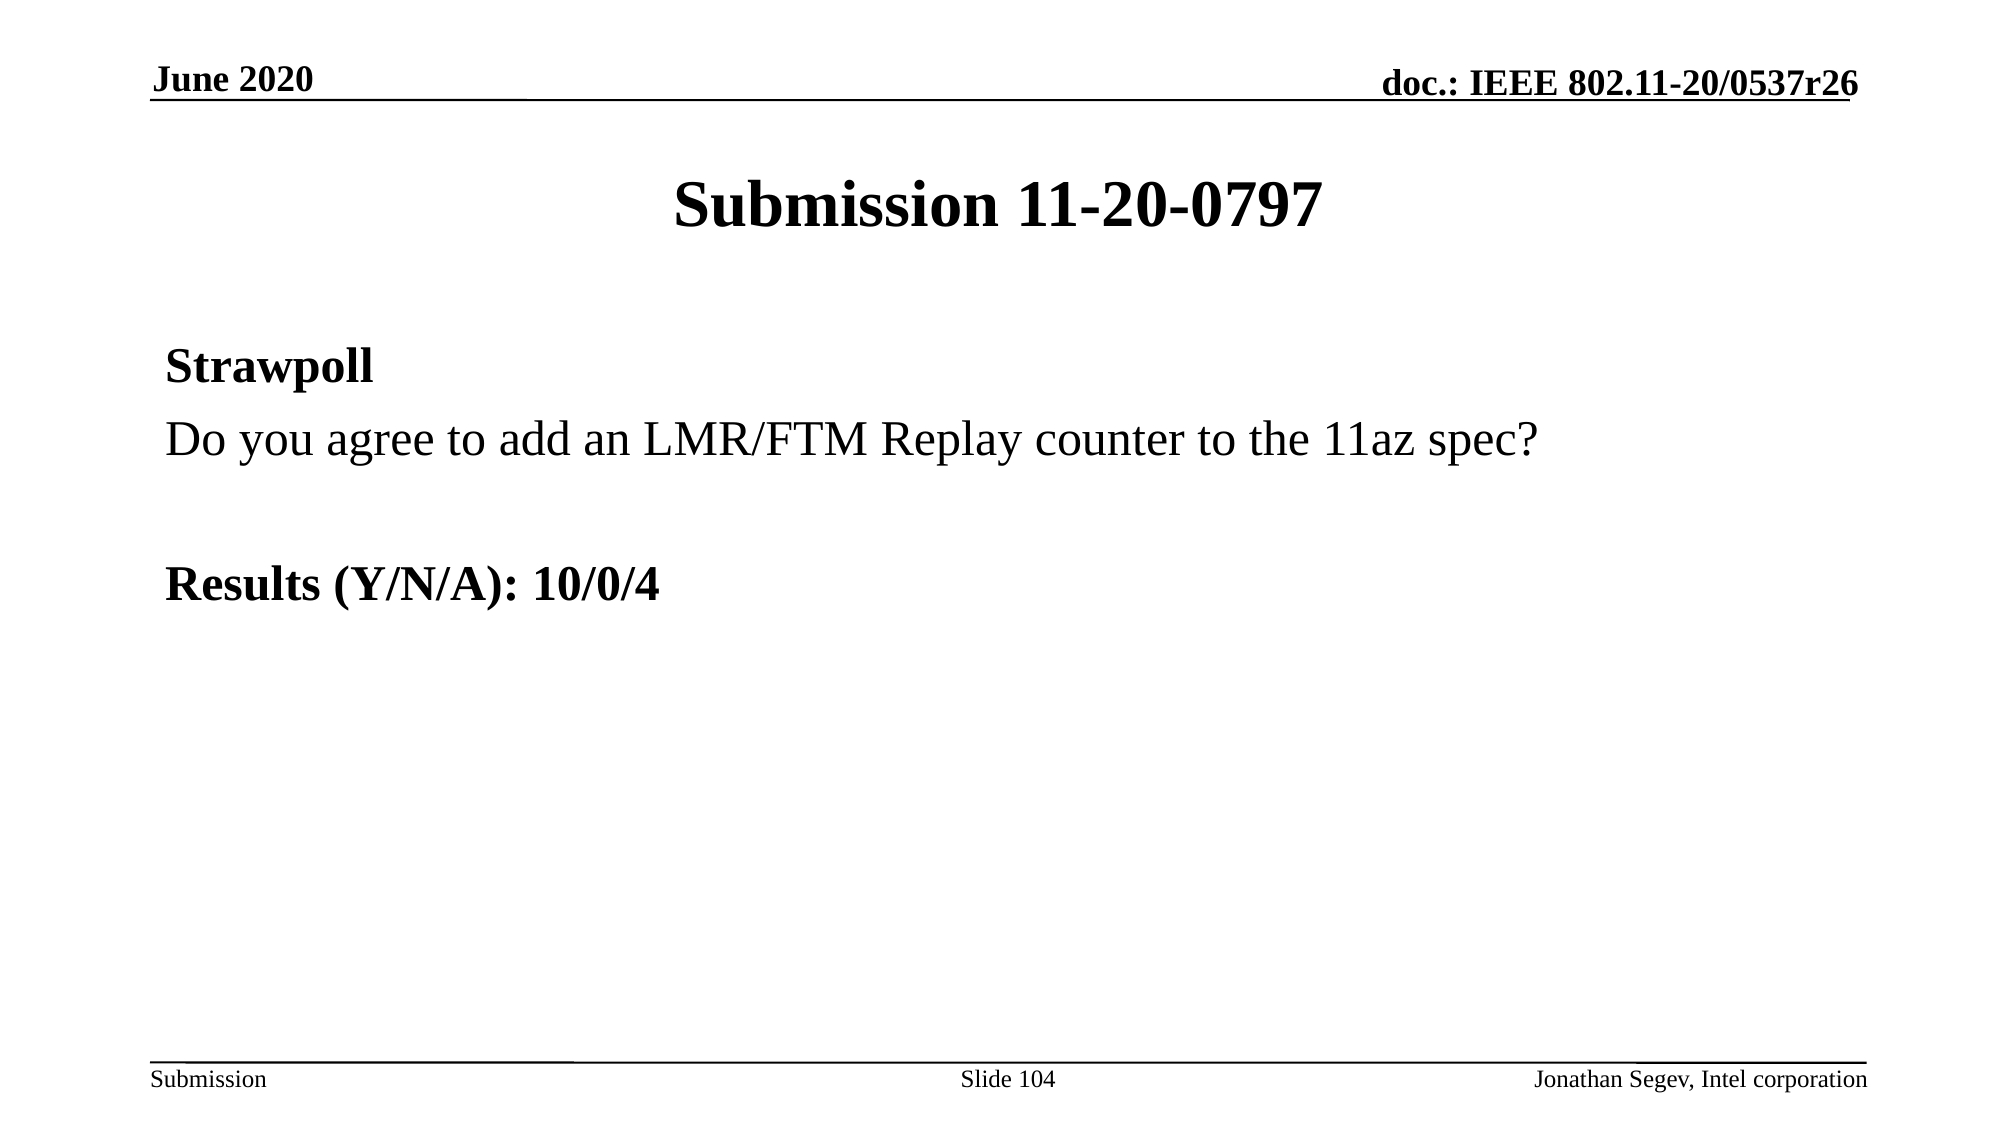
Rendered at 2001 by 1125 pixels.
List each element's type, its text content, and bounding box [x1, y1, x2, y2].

footer Jonathan Segev, Intel corporation [1171, 1061, 1869, 1093]
slide_number Slide 104 [950, 1061, 1067, 1123]
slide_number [152, 54, 563, 100]
title Submission 11-20-0797 [149, 112, 1850, 288]
list Strawpoll Do you agree to add an LMR/FTM Replay counter to the 11az spec? Results (Y/N/A): 10/0/4 [149, 324, 1850, 1000]
